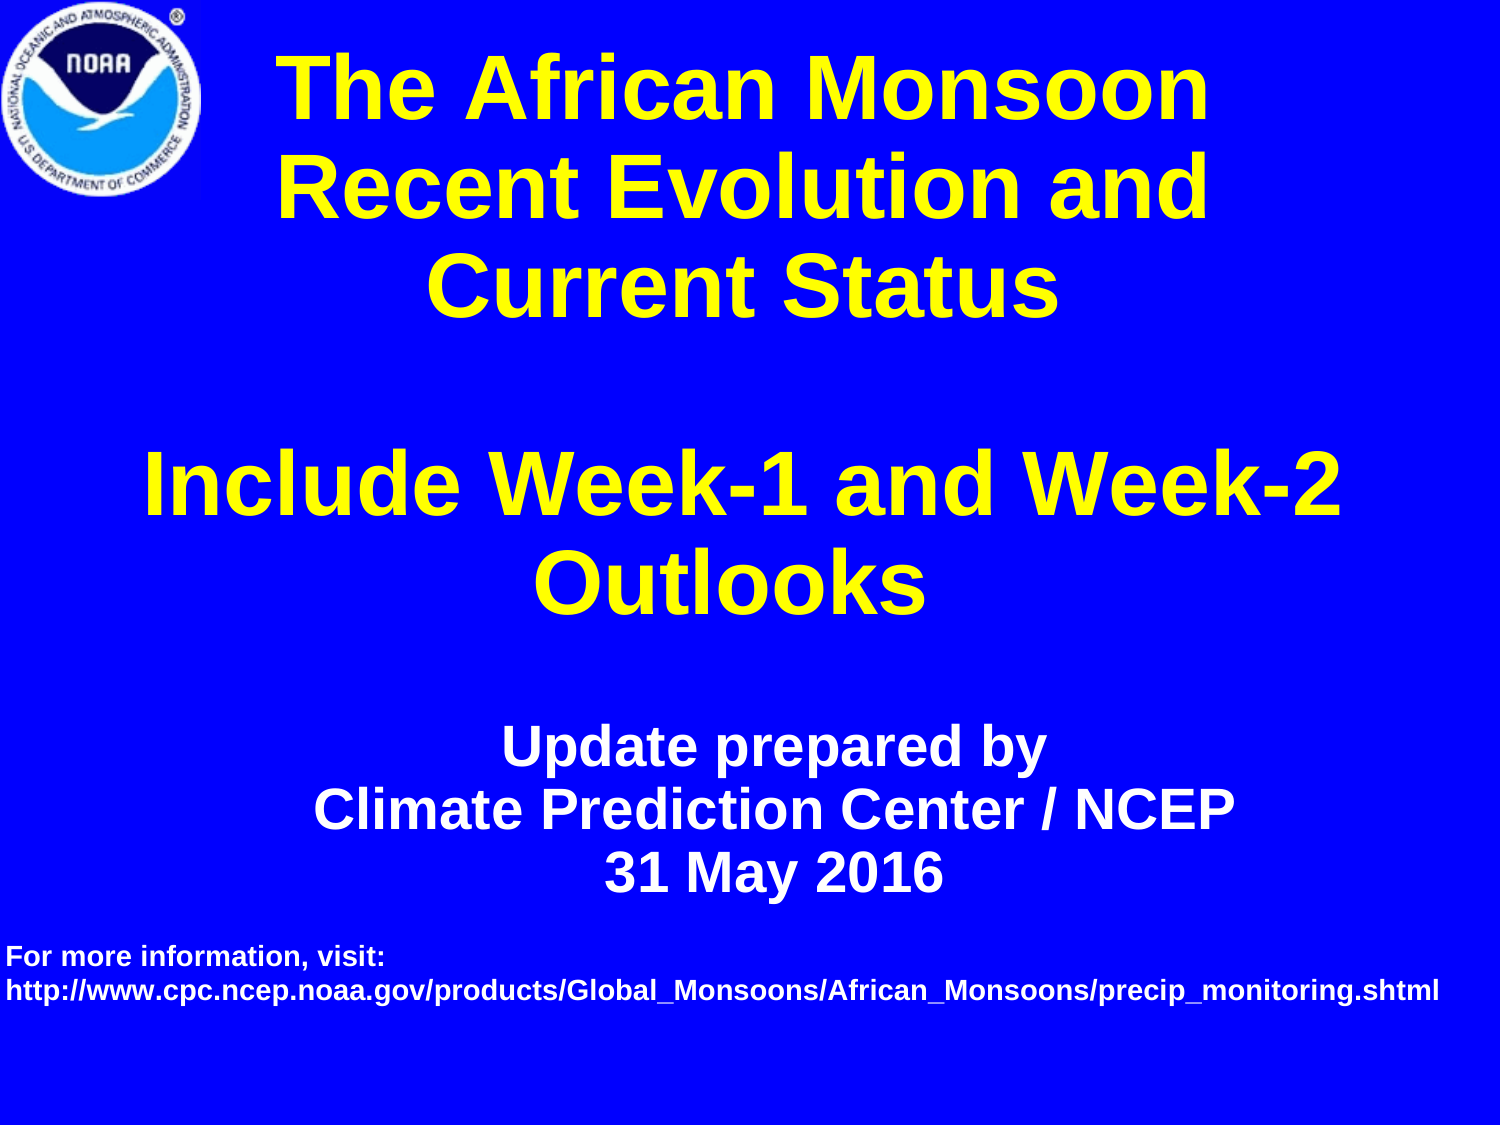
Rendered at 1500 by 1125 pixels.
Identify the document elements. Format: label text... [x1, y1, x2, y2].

picture [0, 0, 200, 200]
text_box For more information, visit: http://www.cpc.ncep.noaa.gov/products/Global_Monsoons/African_Monsoons/precip_monitoring.shtml [0, 929, 1457, 1015]
text_box Update prepared by Climate Prediction Center / NCEP 31 May 2016 [275, 708, 1275, 913]
title The African Monsoon Recent Evolution and Current Status Include Week-1 and Week-2 Outlooks [112, 37, 1375, 638]
